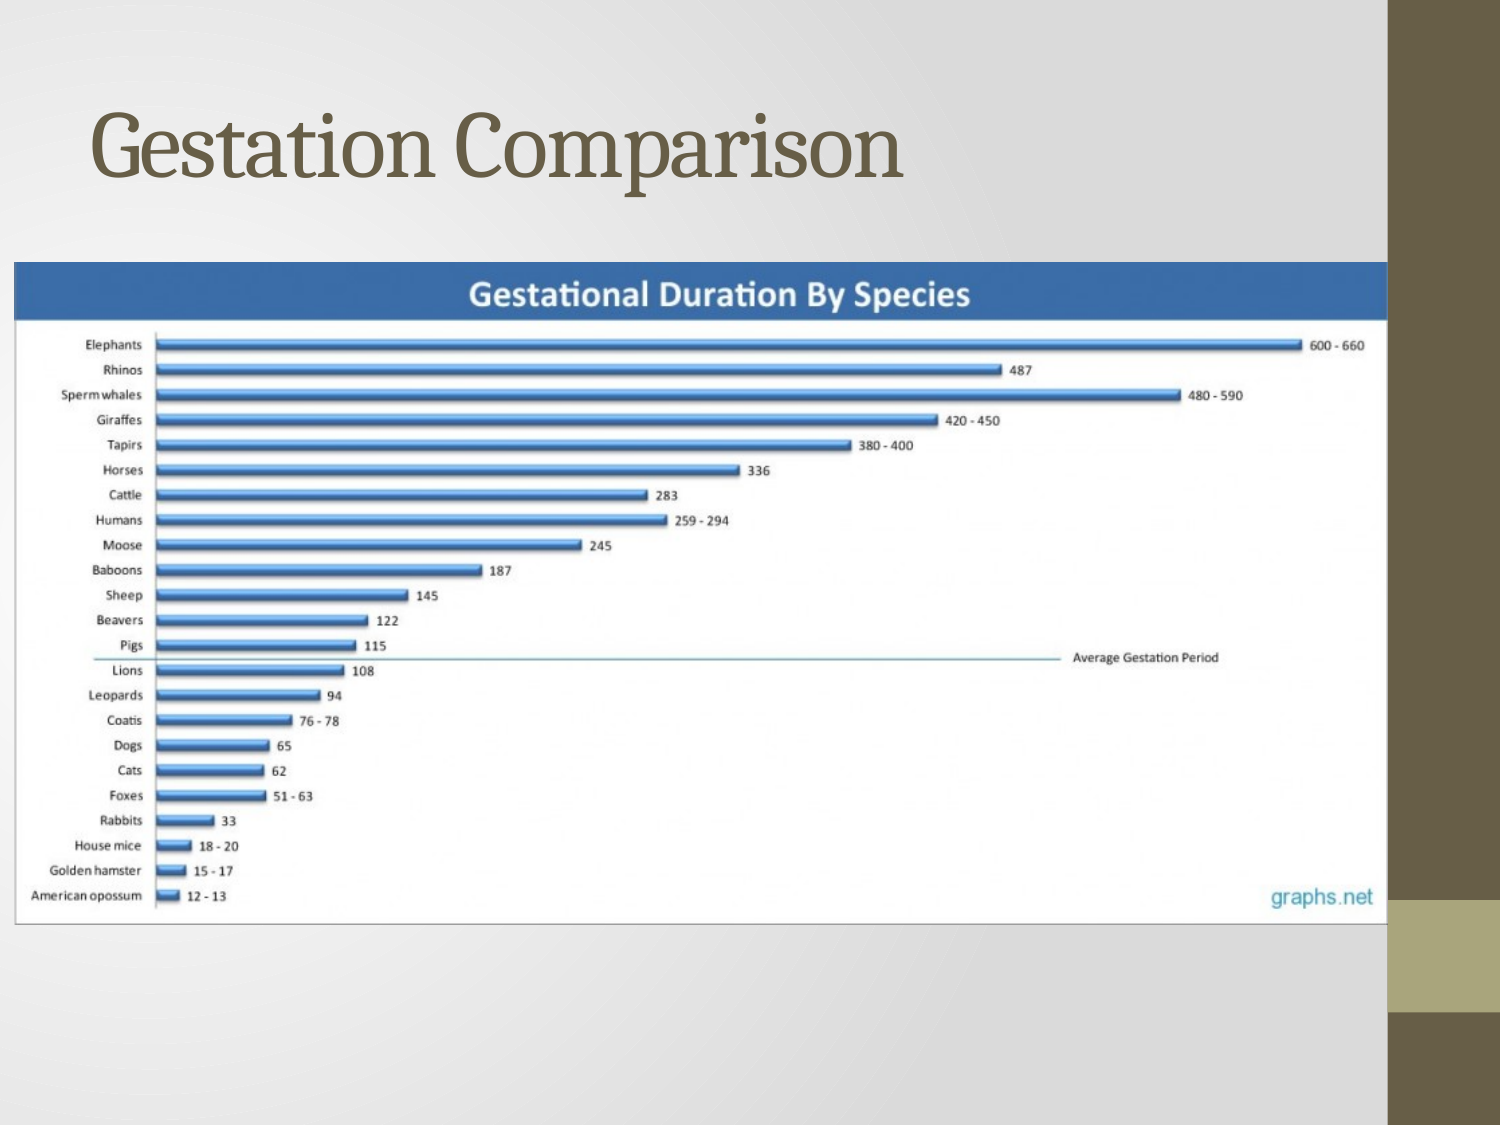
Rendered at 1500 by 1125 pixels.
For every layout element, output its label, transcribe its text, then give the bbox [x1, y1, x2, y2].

title Gestation Comparison [75, 45, 1325, 233]
picture [13, 261, 1388, 926]
